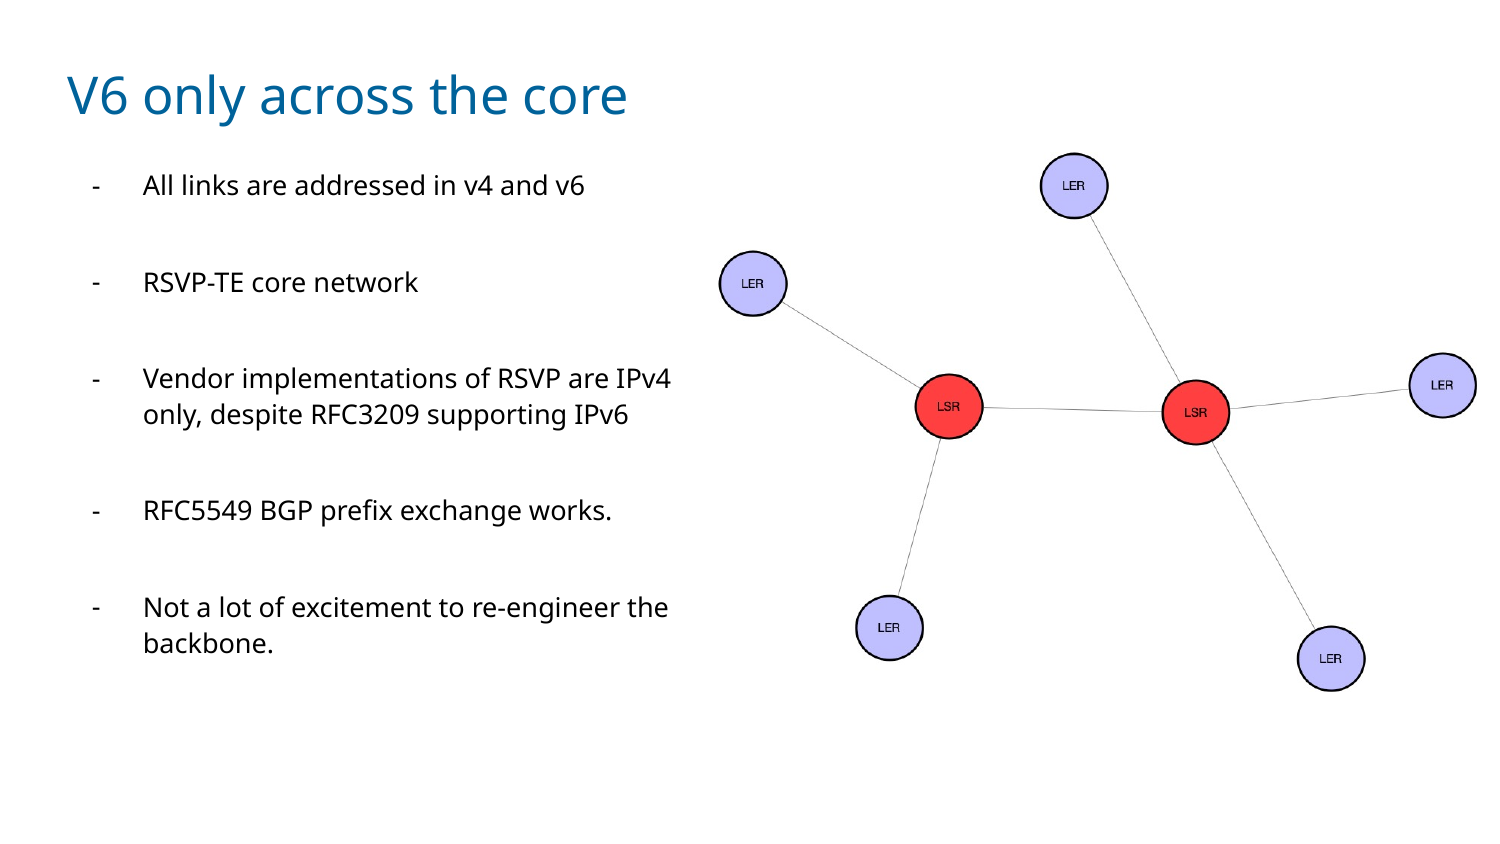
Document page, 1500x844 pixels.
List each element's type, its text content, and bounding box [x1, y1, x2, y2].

title V6 only across the core [67, 56, 693, 165]
picture [718, 152, 1477, 692]
list All links are addressed in v4 and v6 RSVP-TE core network Vendor implementations of RSVP are IPv4 only, despite RFC3209 supporting IPv6 RFC5549 BGP prefix exchange works. Not a lot of excitement to re-engineer the backbone. [67, 165, 693, 783]
